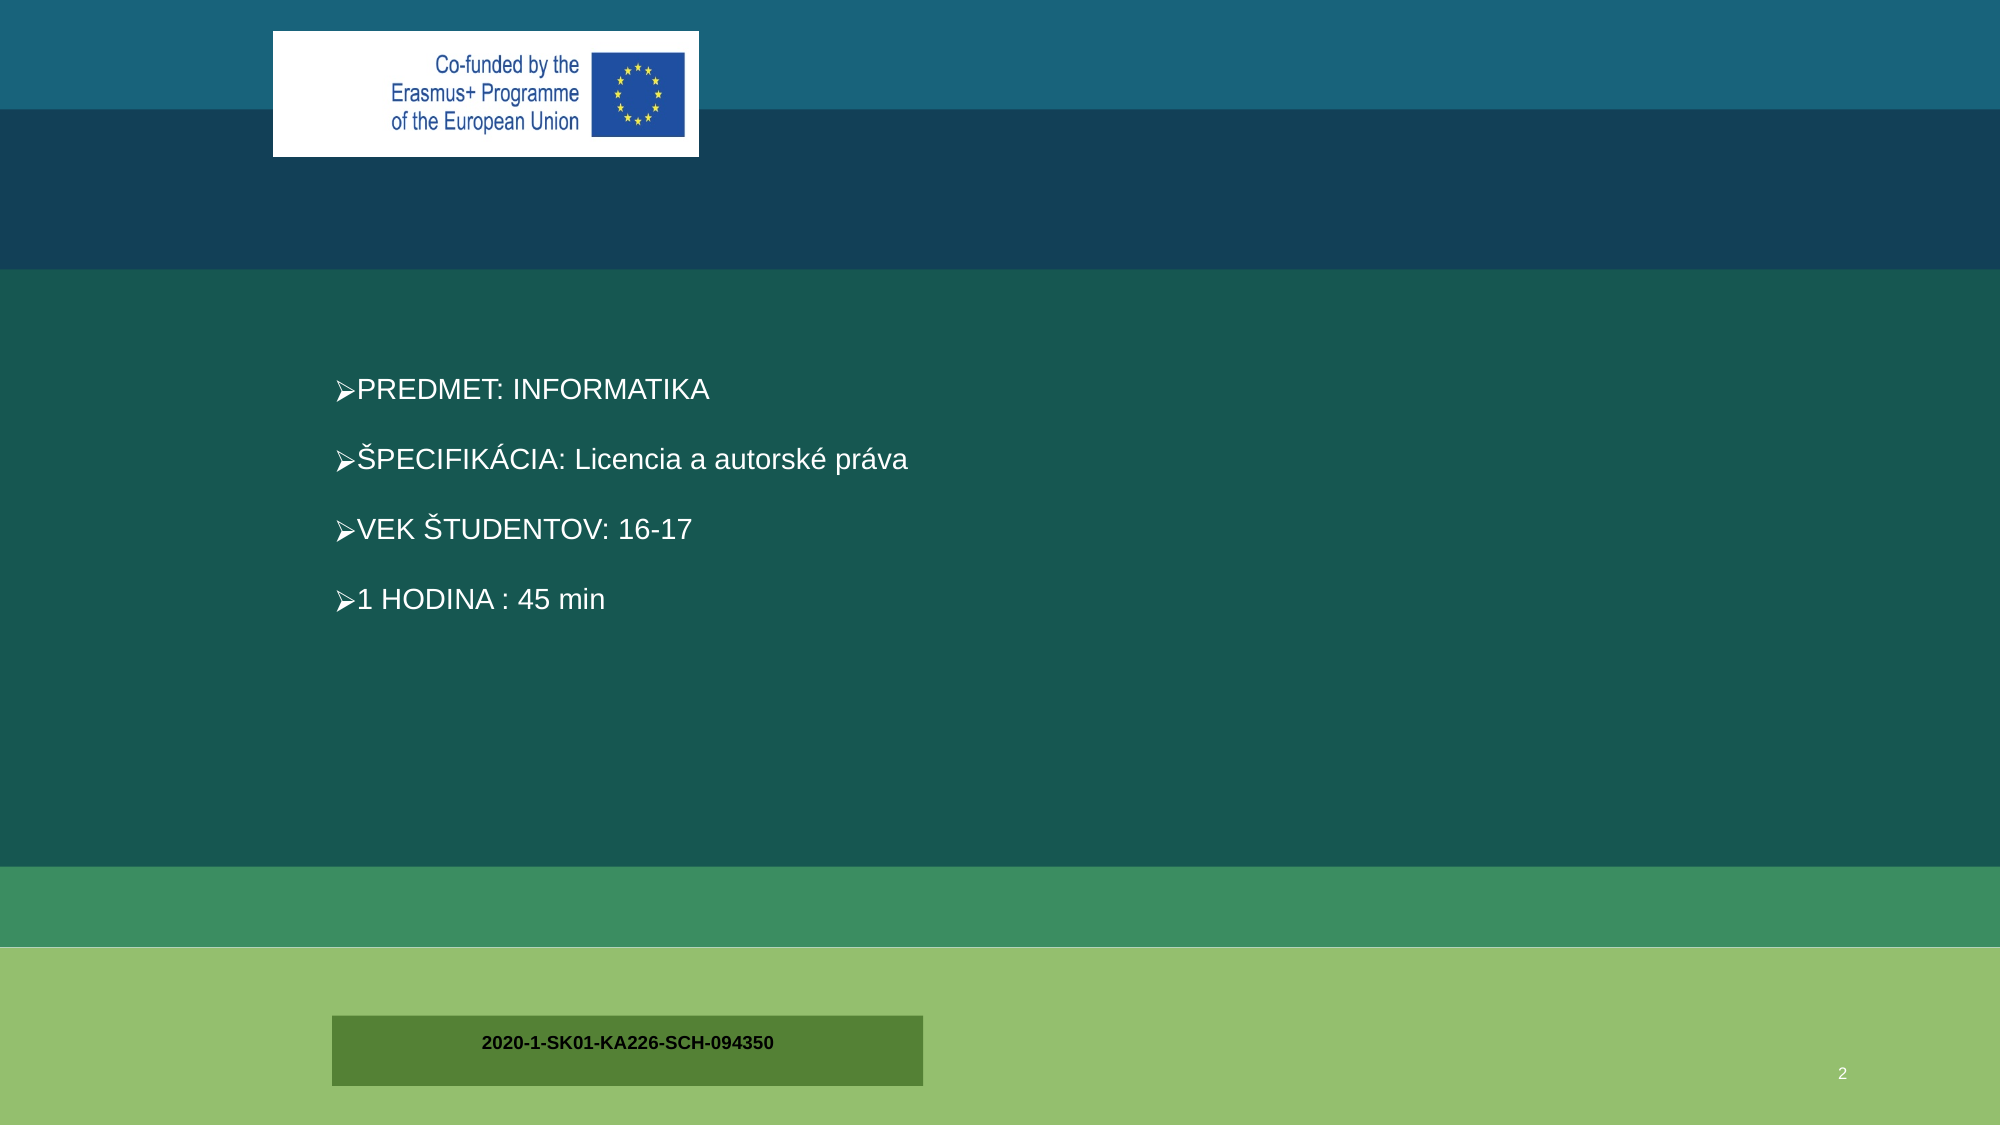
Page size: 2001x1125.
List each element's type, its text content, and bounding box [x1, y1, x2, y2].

picture [273, 30, 700, 157]
slide_number ‹#› [1412, 1042, 1863, 1103]
text_box 2020-1-SK01-KA226-SCH-094350 [332, 1015, 924, 1086]
text_box PREDMET: INFORMATIKA ŠPECIFIKÁCIA: Licencia a autorské práva VEK ŠTUDENTOV: 16-17 1 HODINA : 45 min [320, 328, 1657, 658]
